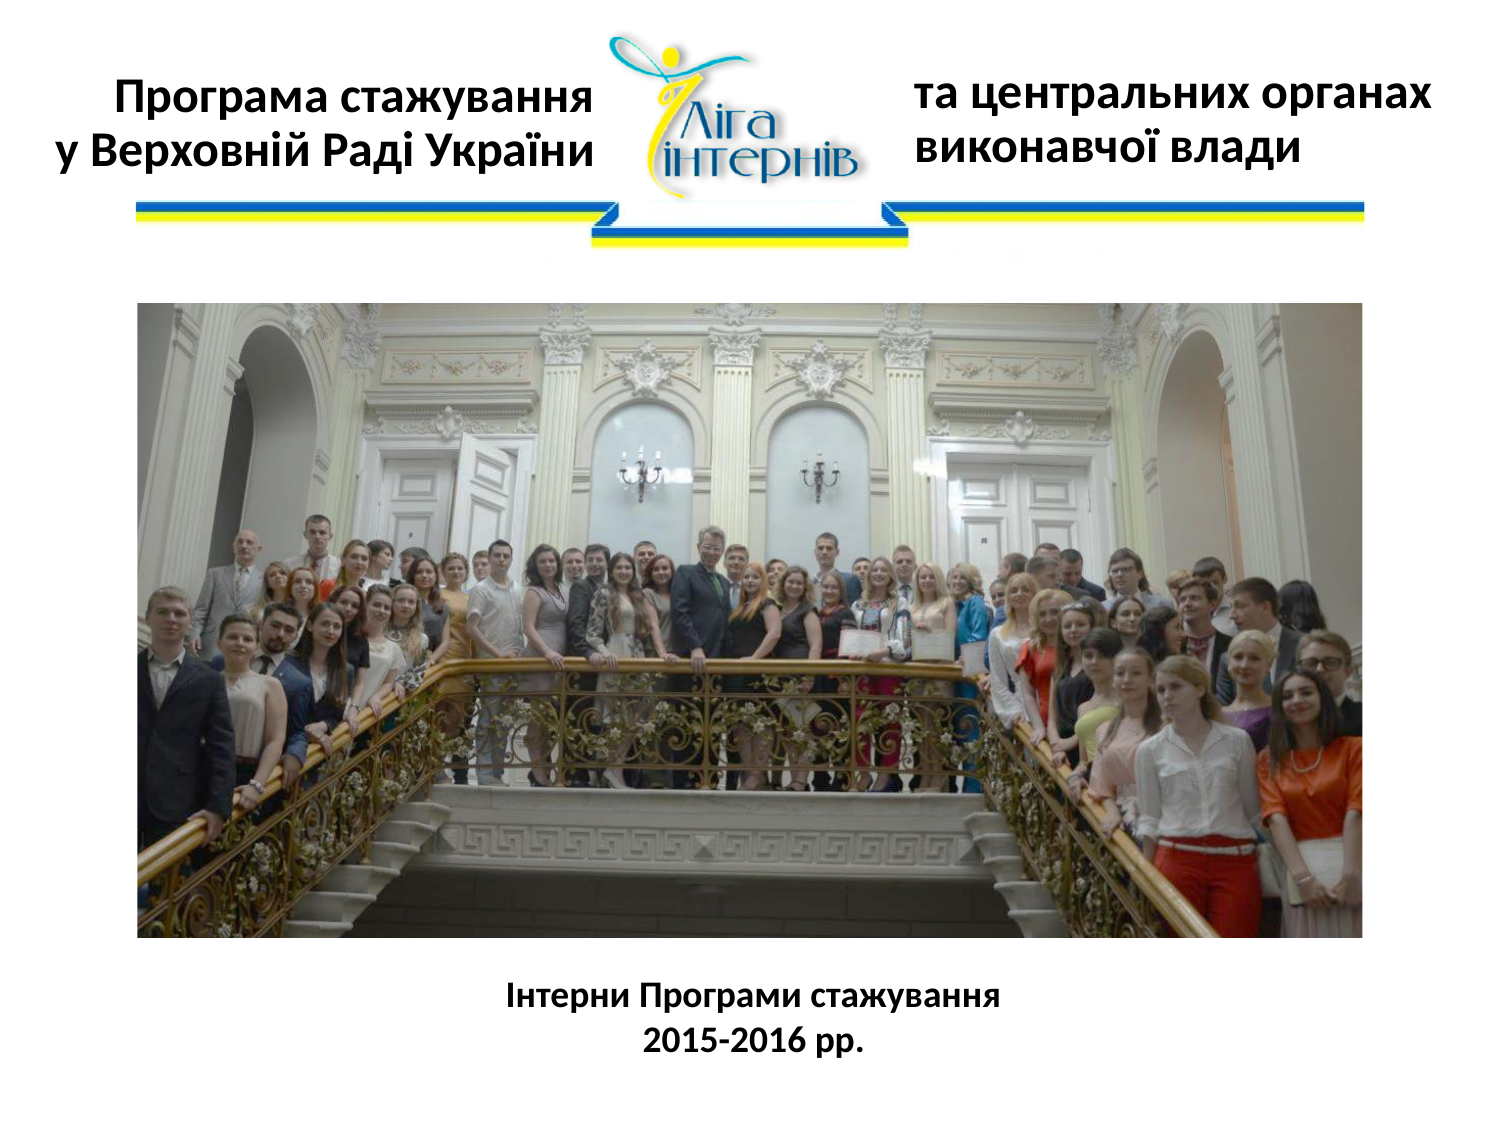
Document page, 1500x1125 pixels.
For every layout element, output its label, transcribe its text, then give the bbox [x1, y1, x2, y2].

picture [599, 37, 865, 198]
text_box Програма стажування у Верховній Раді України [40, 62, 594, 186]
text_box Інтерни Програми стажування 2015-2016 рр. [378, 962, 1129, 1068]
text_box та центральних органах виконавчої влади [900, 58, 1463, 181]
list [135, 199, 1365, 262]
picture [137, 302, 1363, 938]
